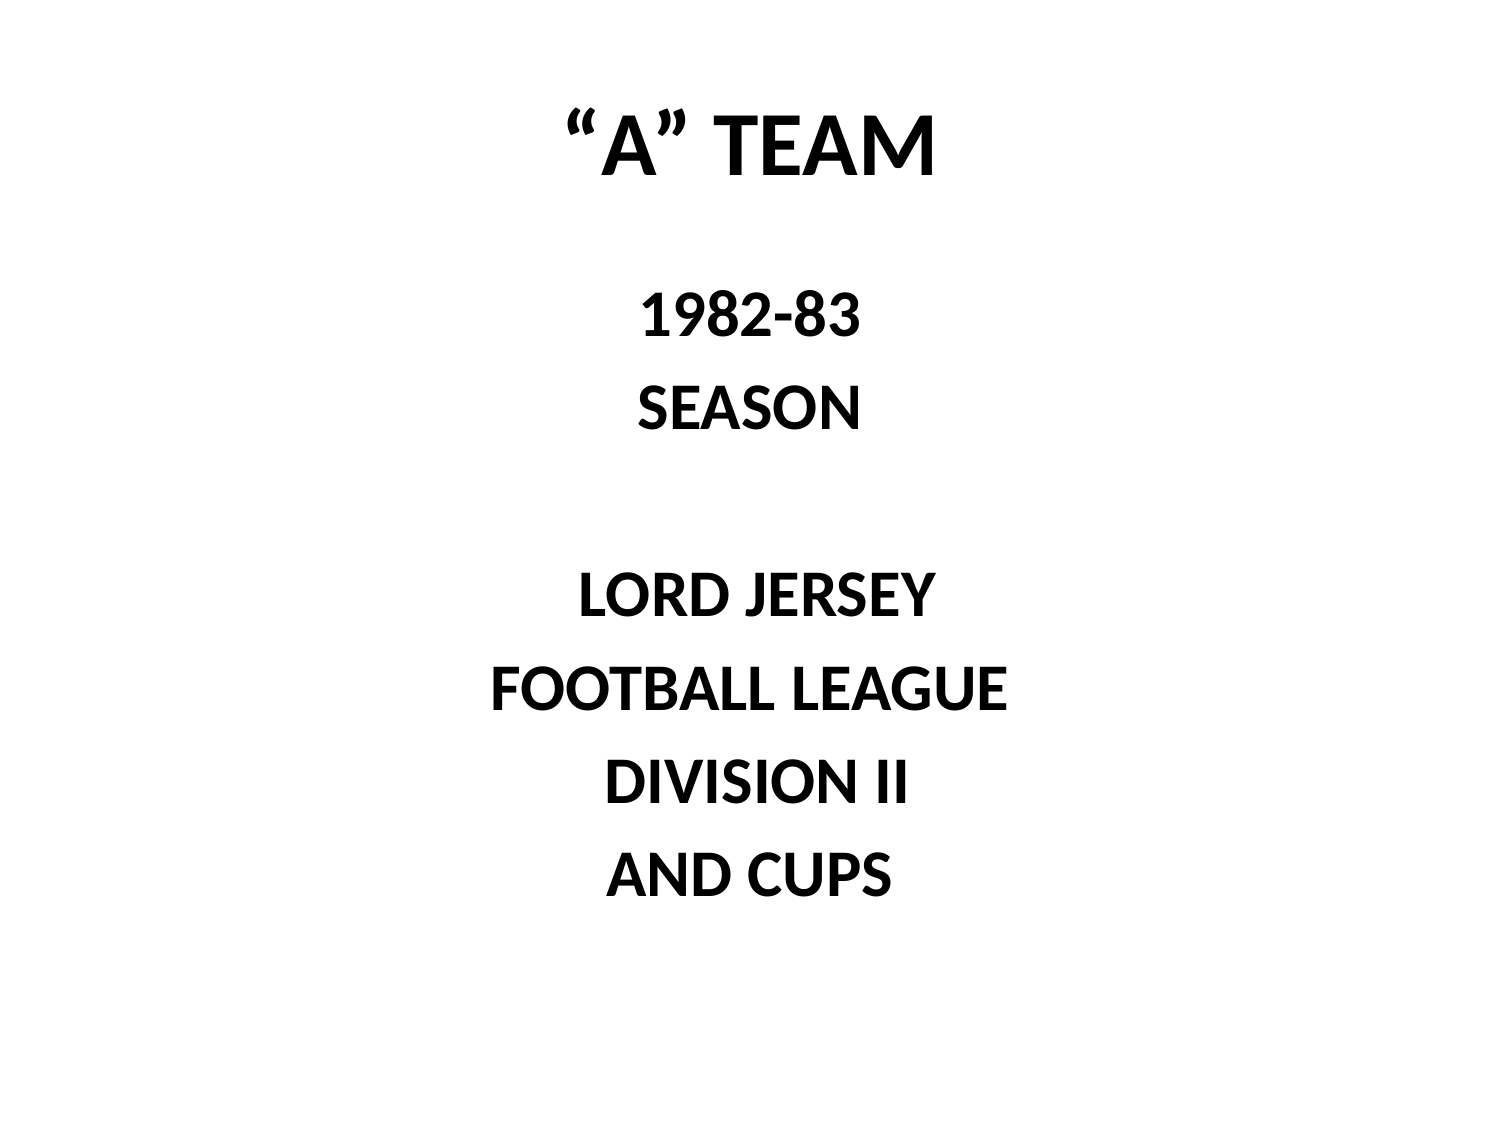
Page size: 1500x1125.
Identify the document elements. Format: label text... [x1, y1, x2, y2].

title “A” TEAM [75, 45, 1425, 233]
list 1982-83 SEASON LORD JERSEY FOOTBALL LEAGUE DIVISION II AND CUPS [75, 262, 1425, 1005]
